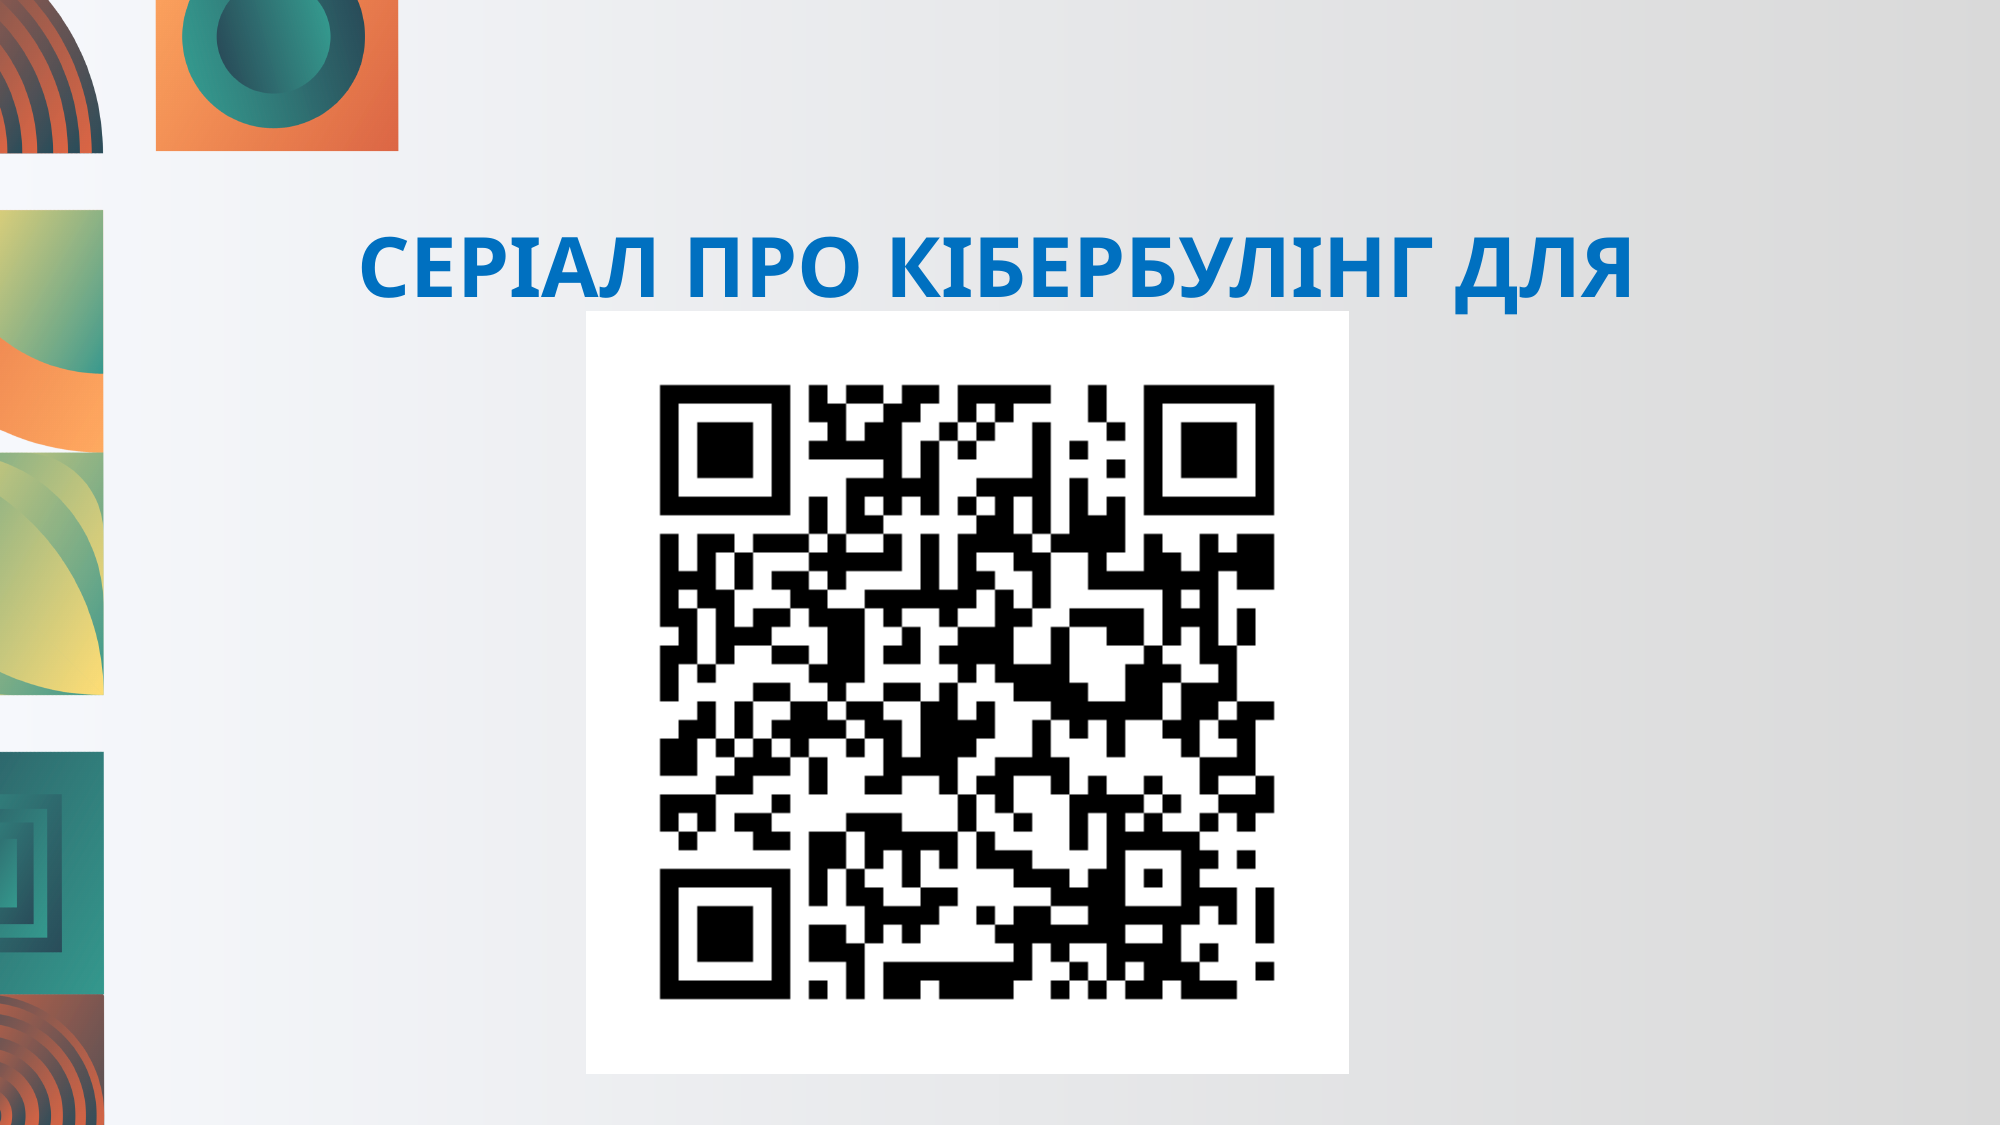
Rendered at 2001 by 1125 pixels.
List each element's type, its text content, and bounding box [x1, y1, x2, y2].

picture [0, 0, 1349, 1125]
text_box СЕРІАЛ ПРО КІБЕРБУЛІНГ ДЛЯ ПІДЛІТКІВ [196, 206, 1799, 422]
